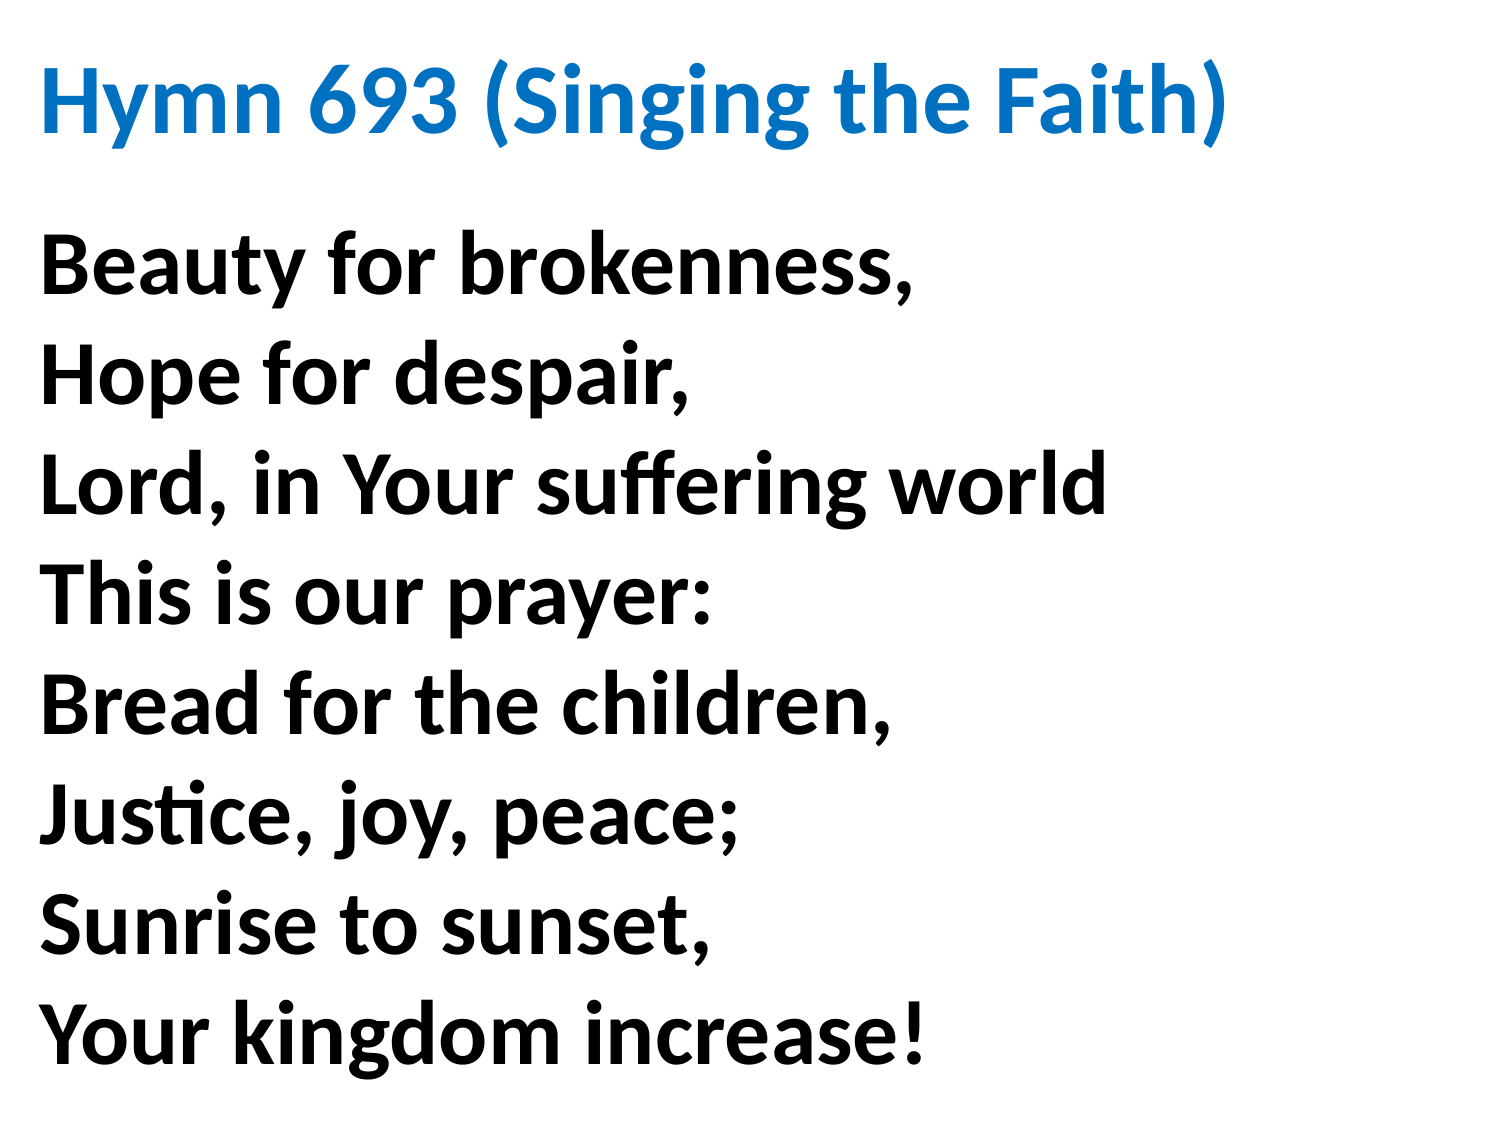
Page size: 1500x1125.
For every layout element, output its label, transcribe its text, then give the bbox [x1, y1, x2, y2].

text_box Hymn 693 (Singing the Faith) Beauty for brokenness, Hope for despair, Lord, in Your suffering world This is our prayer: Bread for the children, Justice, joy, peace; Sunrise to sunset, Your kingdom increase! [24, 25, 1500, 1091]
